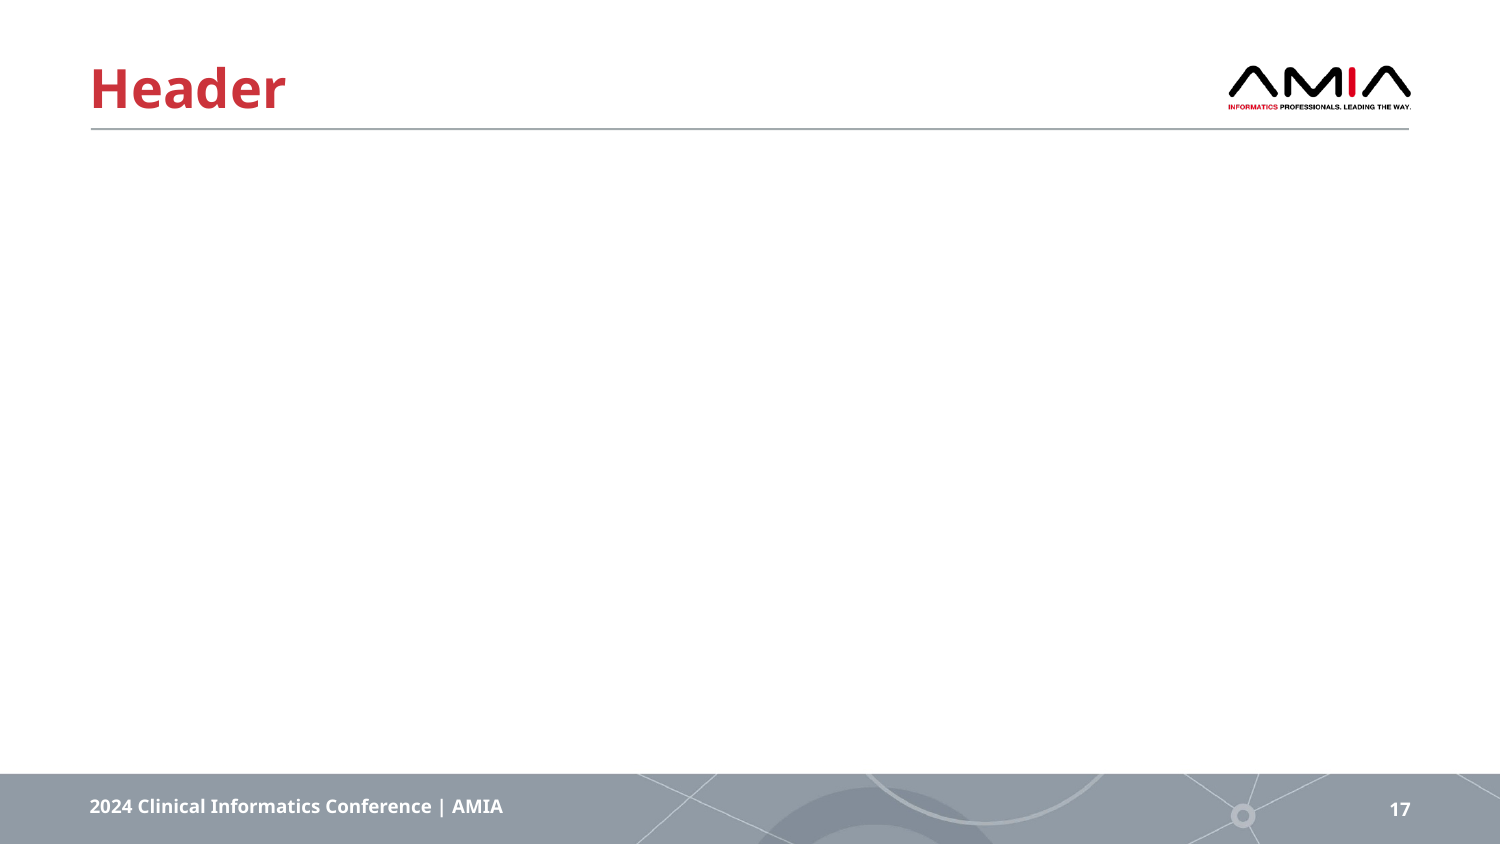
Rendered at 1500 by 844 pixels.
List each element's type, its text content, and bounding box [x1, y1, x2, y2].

footer 2024 Clinical Informatics Conference | AMIA [89, 798, 915, 816]
title Header [89, 65, 1203, 119]
slide_number 17 [1098, 798, 1412, 822]
picture [0, 0, 1500, 844]
